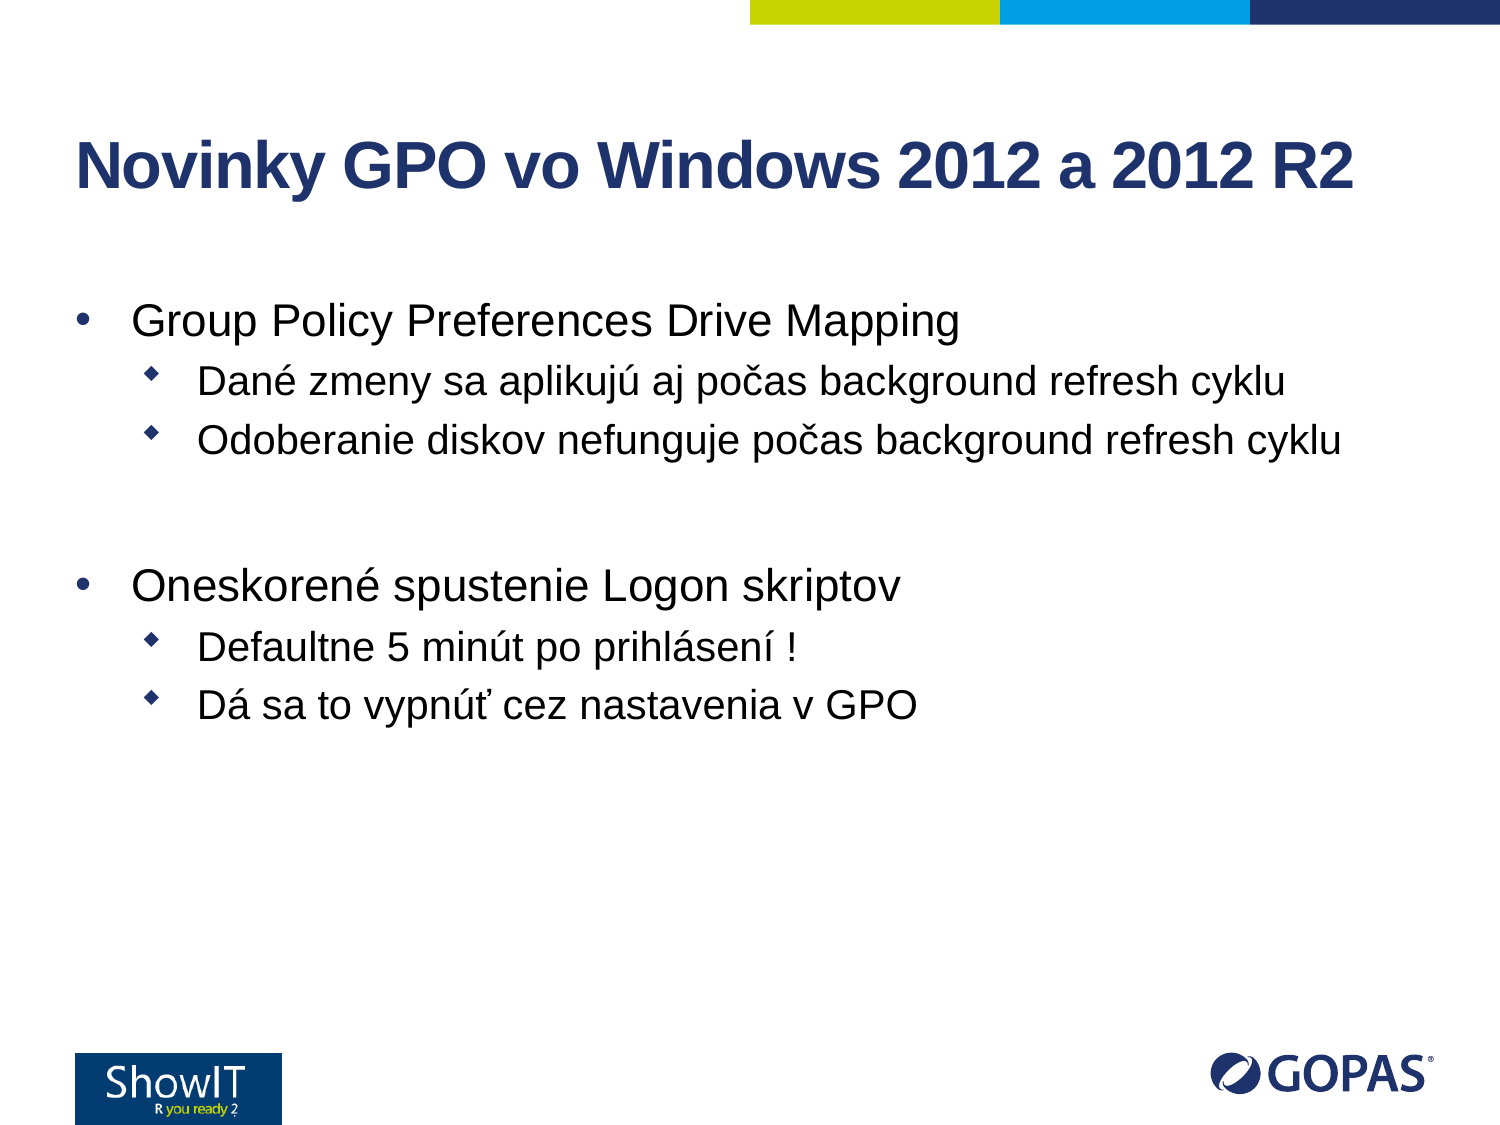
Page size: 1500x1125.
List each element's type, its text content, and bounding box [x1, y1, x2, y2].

list Group Policy Preferences Drive Mapping Dané zmeny sa aplikujú aj počas background refresh cyklu Odoberanie diskov nefunguje počas background refresh cyklu Oneskorené spustenie Logon skriptov Defaultne 5 minút po prihlásení ! Dá sa to vypnúť cez nastavenia v GPO [75, 290, 1425, 1024]
picture [75, 1053, 282, 1125]
title Novinky GPO vo Windows 2012 a 2012 R2 [75, 67, 1425, 256]
